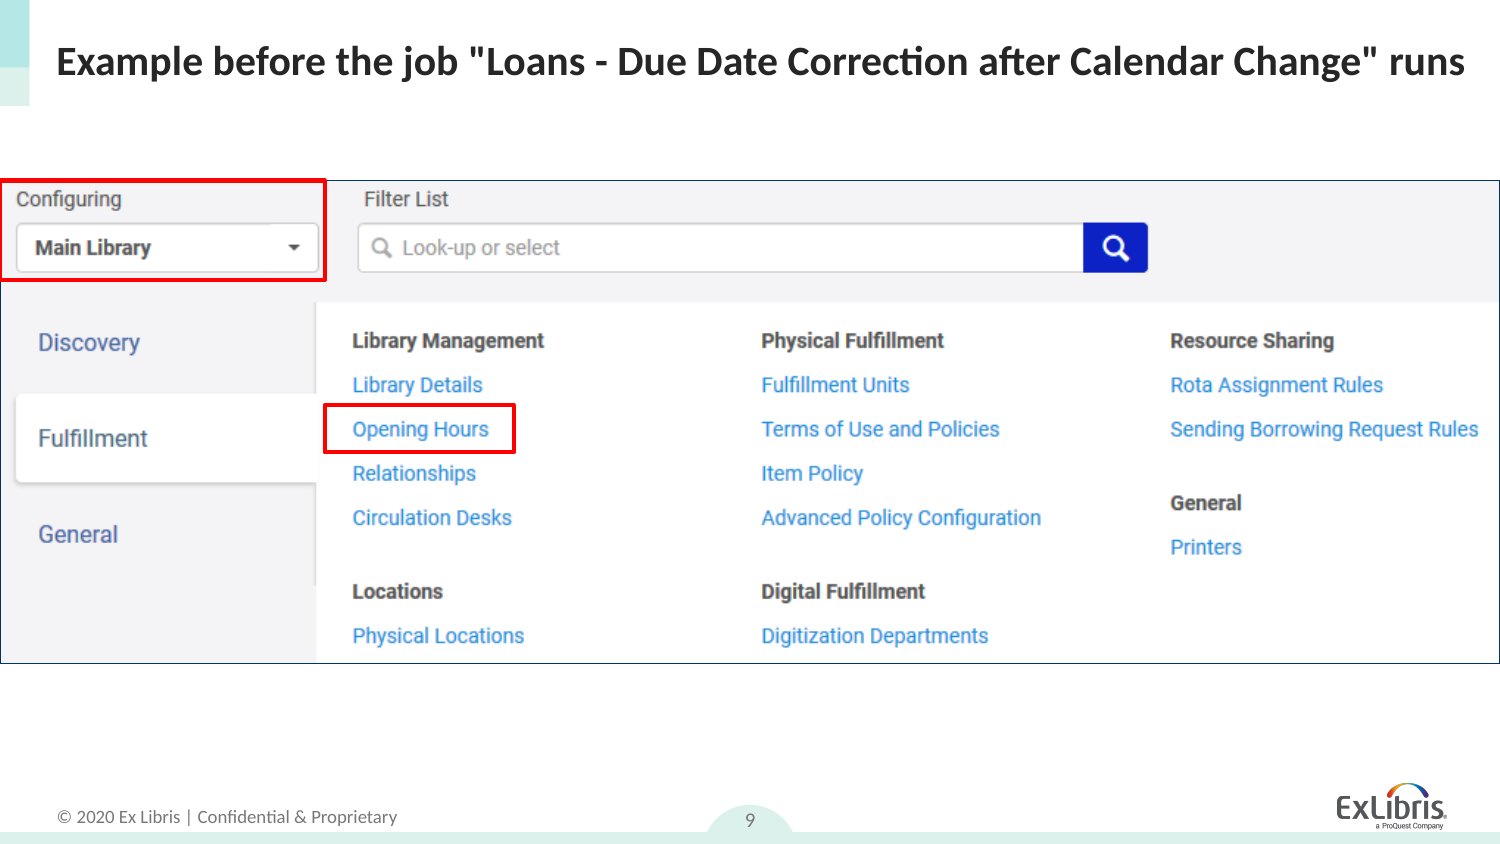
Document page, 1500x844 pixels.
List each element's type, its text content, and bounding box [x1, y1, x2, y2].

picture [1337, 783, 1447, 830]
picture [0, 180, 1500, 664]
slide_number 9 [705, 789, 795, 844]
title Example before the job "Loans - Due Date Correction after Calendar Change" runs [41, 11, 1495, 107]
